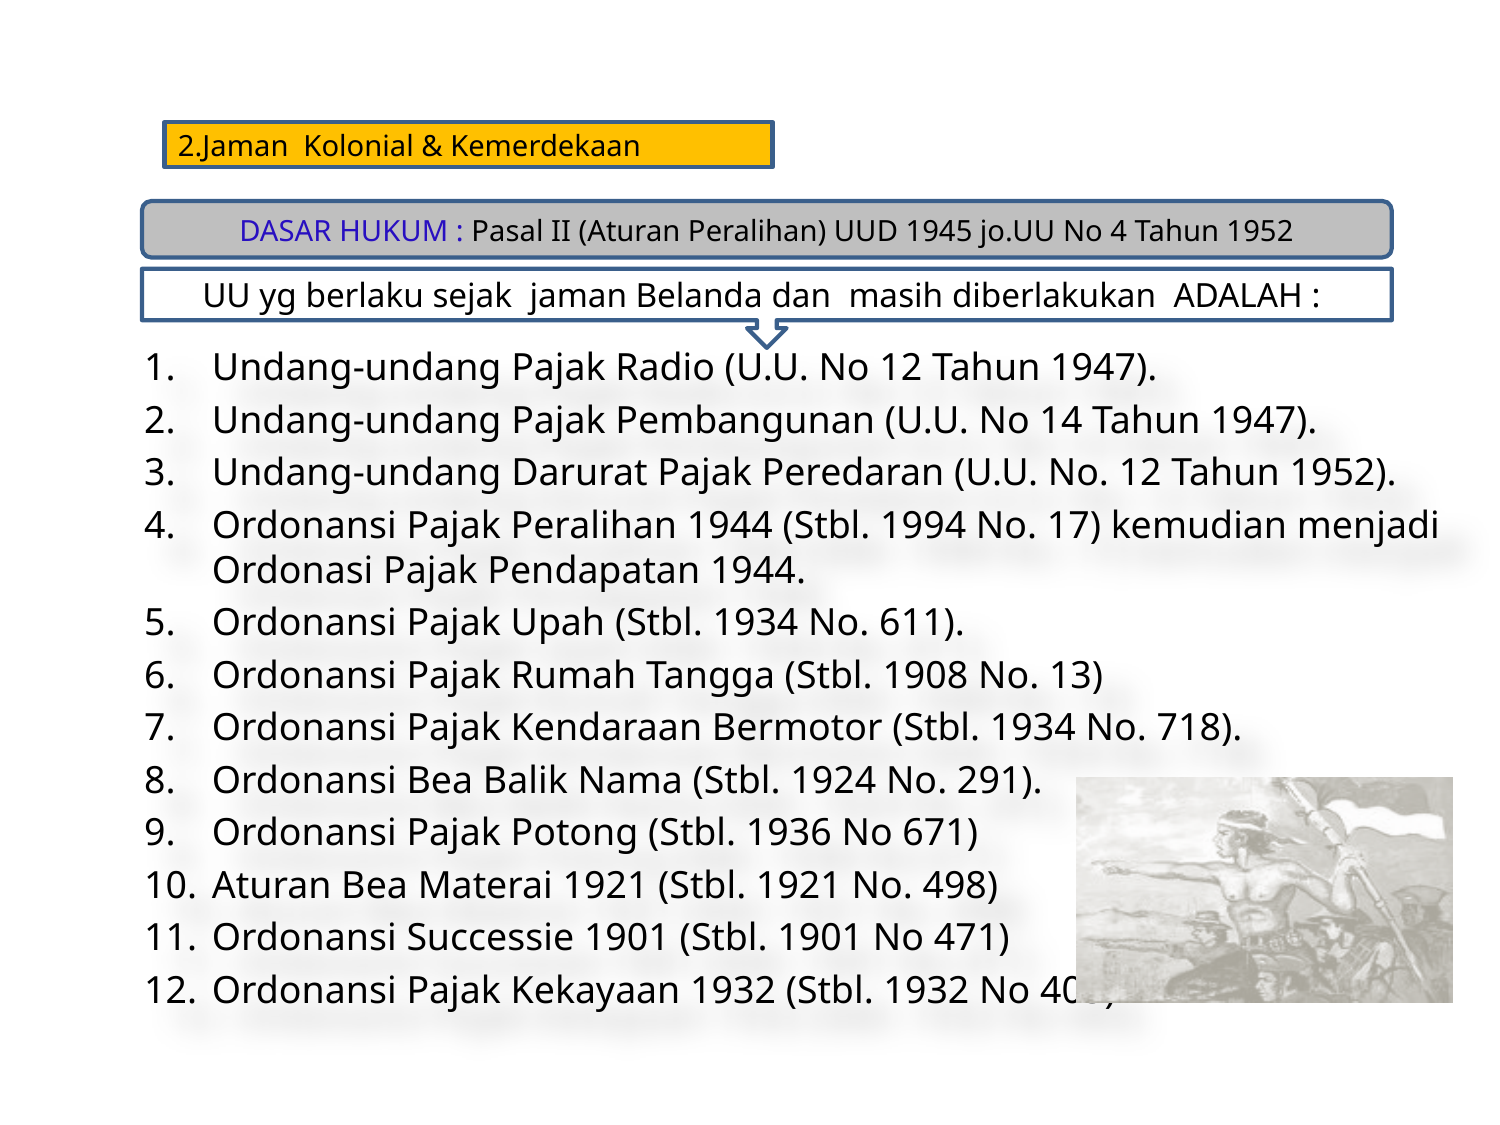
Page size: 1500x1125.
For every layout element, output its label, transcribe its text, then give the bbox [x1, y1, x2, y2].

text_box UU yg berlaku sejak jaman Belanda dan masih diberlakukan ADALAH : [139, 266, 1394, 350]
text_box DASAR HUKUM : Pasal II (Aturan Peralihan) UUD 1945 jo.UU No 4 Tahun 1952 [139, 198, 1394, 260]
picture [1076, 776, 1453, 1004]
list Undang-undang Pajak Radio (U.U. No 12 Tahun 1947). Undang-undang Pajak Pembangunan (U.U. No 14 Tahun 1947). Undang-undang Darurat Pajak Peredaran (U.U. No. 12 Tahun 1952). Ordonansi Pajak Peralihan 1944 (Stbl. 1994 No. 17) kemudian menjadi Ordonasi Pajak Pendapatan 1944. Ordonansi Pajak Upah (Stbl. 1934 No. 611). Ordonansi Pajak Rumah Tangga (Stbl. 1908 No. 13) Ordonansi Pajak Kendaraan Bermotor (Stbl. 1934 No. 718). Ordonansi Bea Balik Nama (Stbl. 1924 No. 291). Ordonansi Pajak Potong (Stbl. 1936 No 671) Aturan Bea Materai 1921 (Stbl. 1921 No. 498) Ordonansi Successie 1901 (Stbl. 1901 No 471) Ordonansi Pajak Kekayaan 1932 (Stbl. 1932 No 405) [130, 336, 1471, 1026]
text_box 2.Jaman Kolonial & Kemerdekaan [162, 120, 775, 169]
